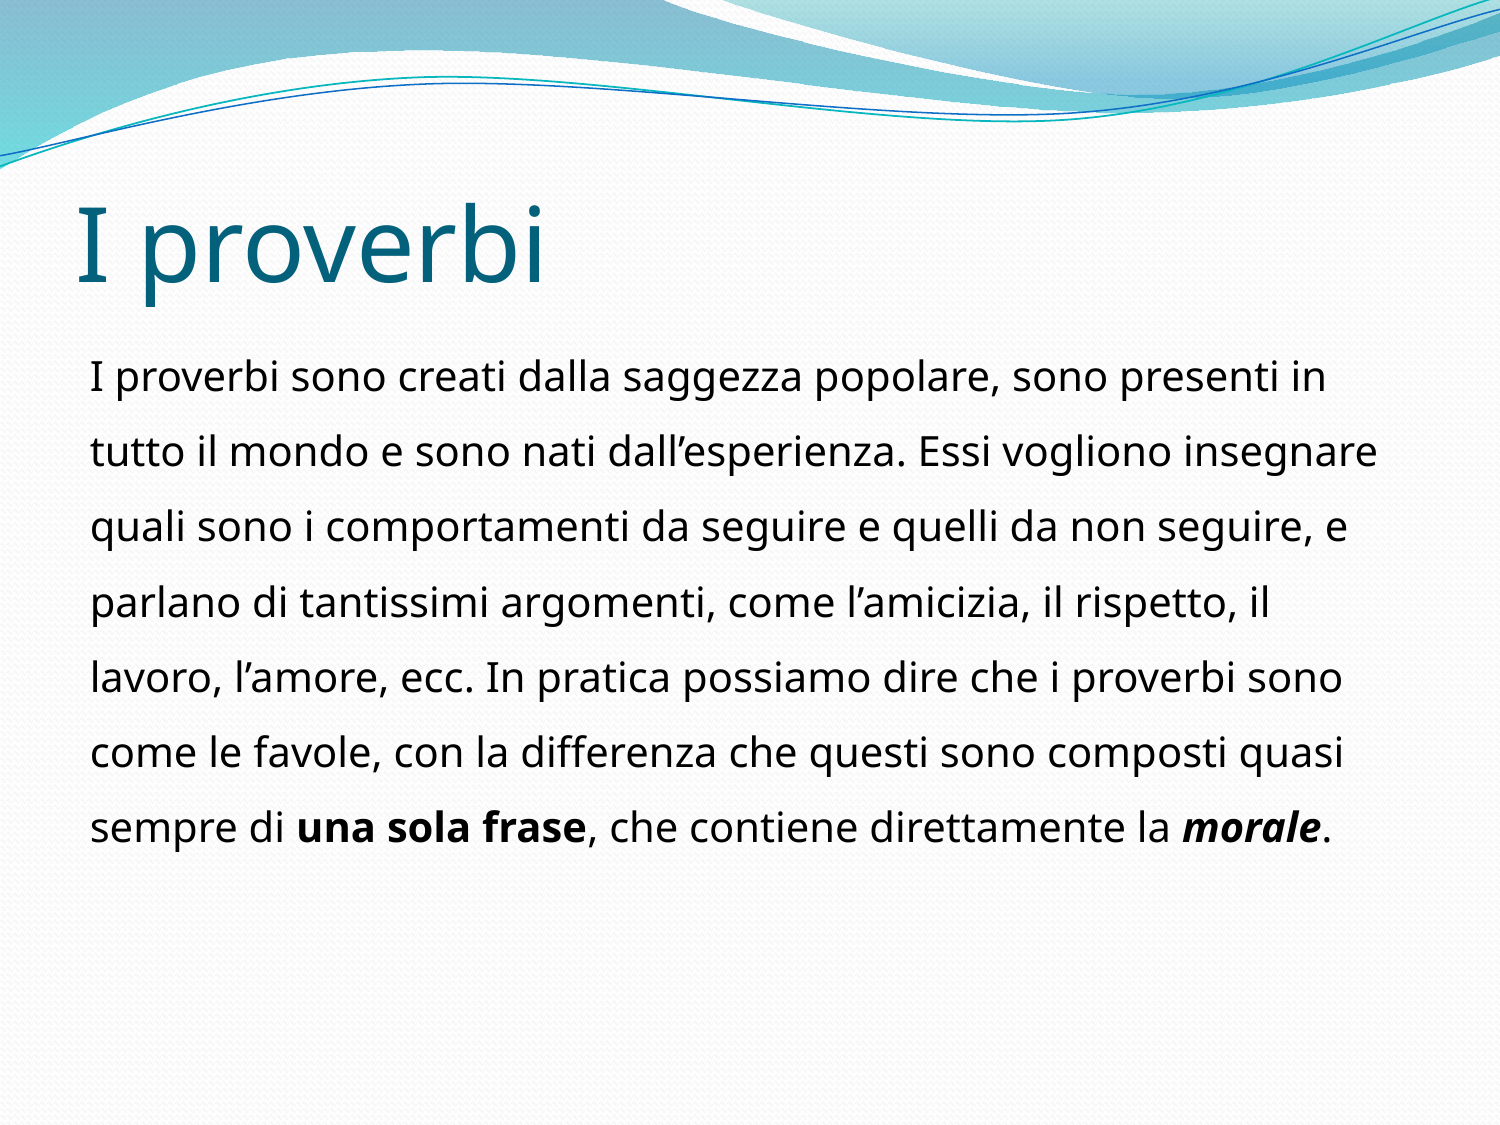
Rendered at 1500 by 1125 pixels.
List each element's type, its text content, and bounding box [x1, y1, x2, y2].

title I proverbi [75, 115, 1425, 303]
list I proverbi sono creati dalla saggezza popolare, sono presenti in tutto il mondo e sono nati dall’esperienza. Essi vogliono insegnare quali sono i comportamenti da seguire e quelli da non seguire, e parlano di tantissimi argomenti, come l’amicizia, il rispetto, il lavoro, l’amore, ecc. In pratica possiamo dire che i proverbi sono come le favole, con la differenza che questi sono composti quasi sempre di una sola frase, che contiene direttamente la morale. [75, 317, 1425, 1038]
